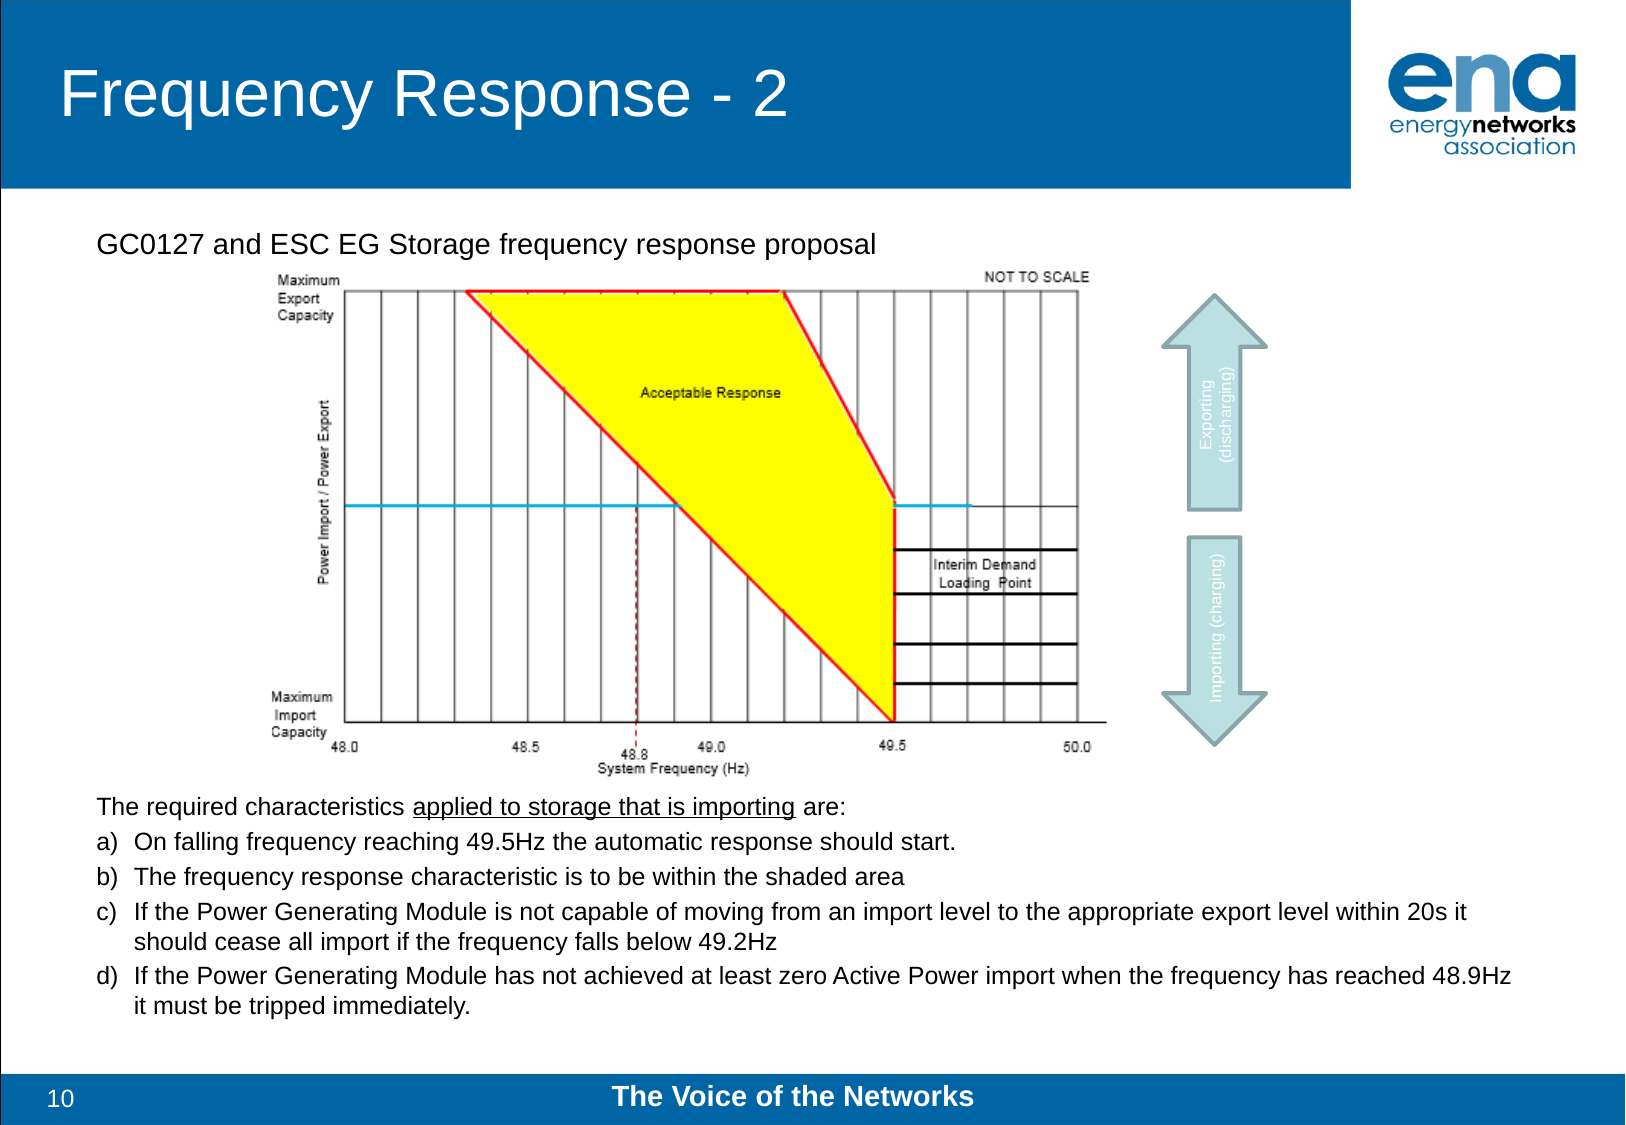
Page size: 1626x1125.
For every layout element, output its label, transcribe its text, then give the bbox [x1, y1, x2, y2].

text_box Exporting (discharging) [1161, 293, 1269, 512]
picture [0, 0, 1625, 1125]
text_box Importing (charging) [1161, 535, 1269, 747]
list GC0127 and ESC EG Storage frequency response proposal The required characteristics applied to storage that is importing are: On falling frequency reaching 49.5Hz the automatic response should start. The frequency response characteristic is to be within the shaded area If the Power Generating Module is not capable of moving from an import level to the appropriate export level within 20s it should cease all import if the frequency falls below 49.2Hz If the Power Generating Module has not achieved at least zero Active Power import when the frequency has reached 48.9Hz it must be tripped immediately. [80, 217, 1544, 961]
title Frequency Response - 2 [44, 30, 1312, 149]
